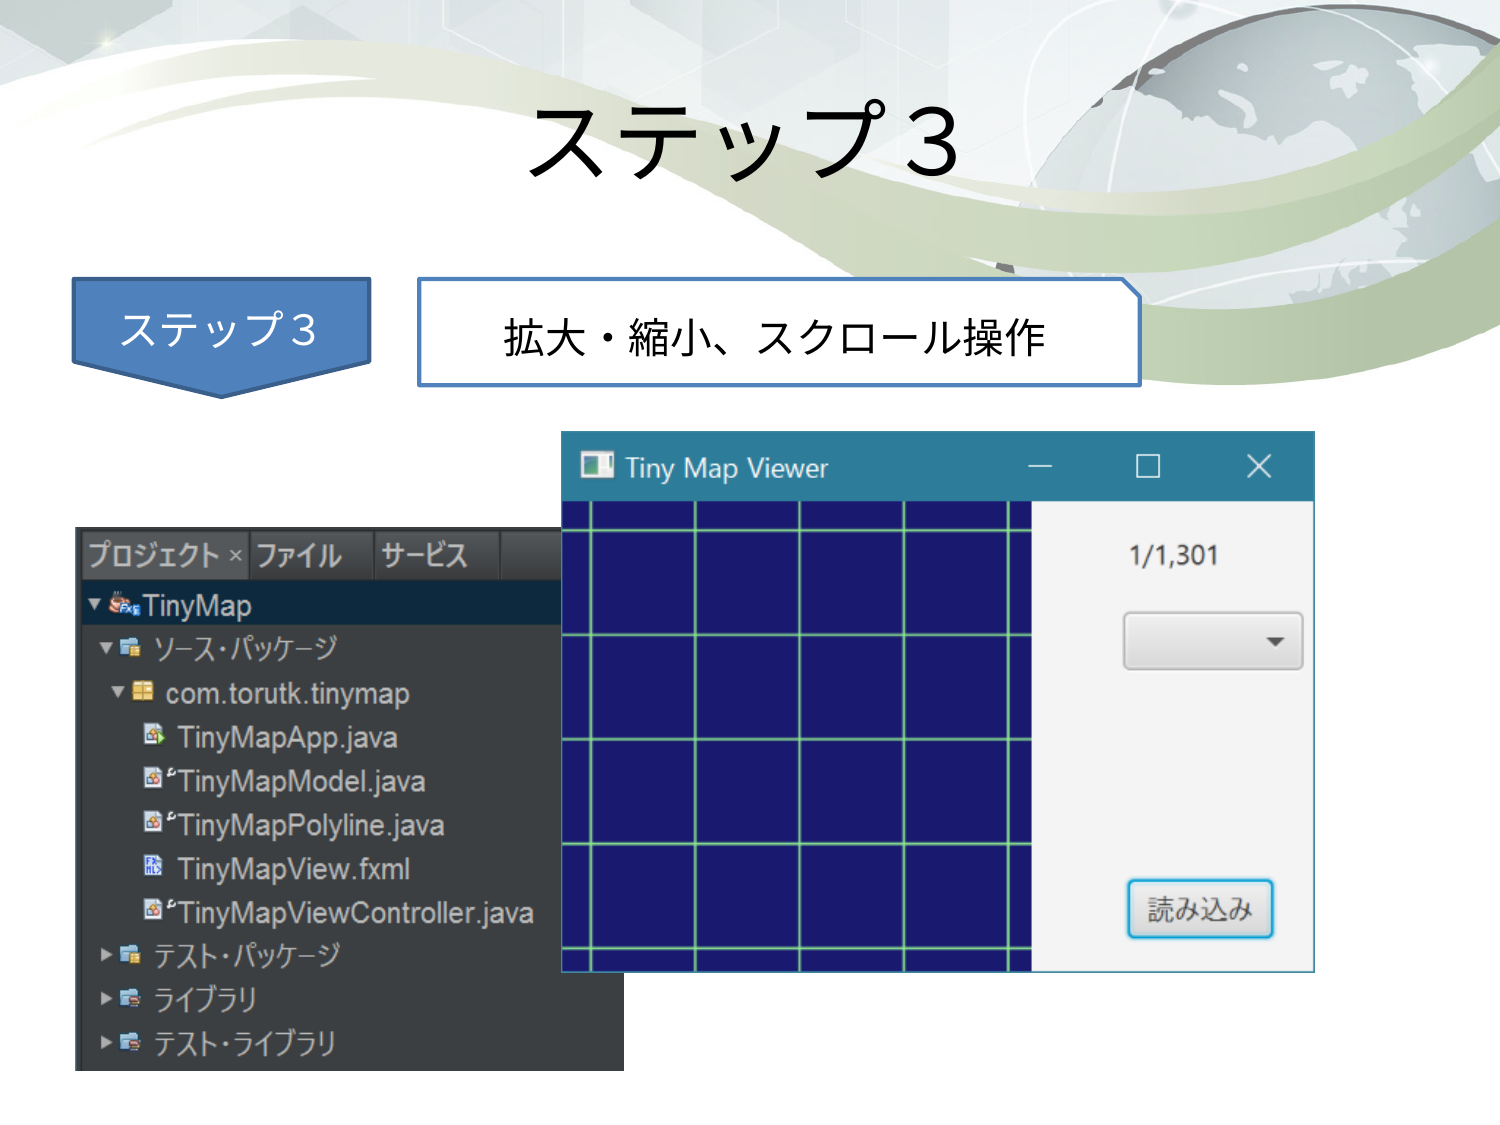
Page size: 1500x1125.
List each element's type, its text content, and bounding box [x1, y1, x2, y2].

title ステップ３ [75, 45, 1425, 233]
text_box 拡大・縮小、スクロール操作 [417, 276, 1142, 388]
text_box ステップ５ [0, 0, 1500, 1125]
picture [75, 431, 1315, 1071]
text_box ステップ３ [71, 276, 372, 400]
